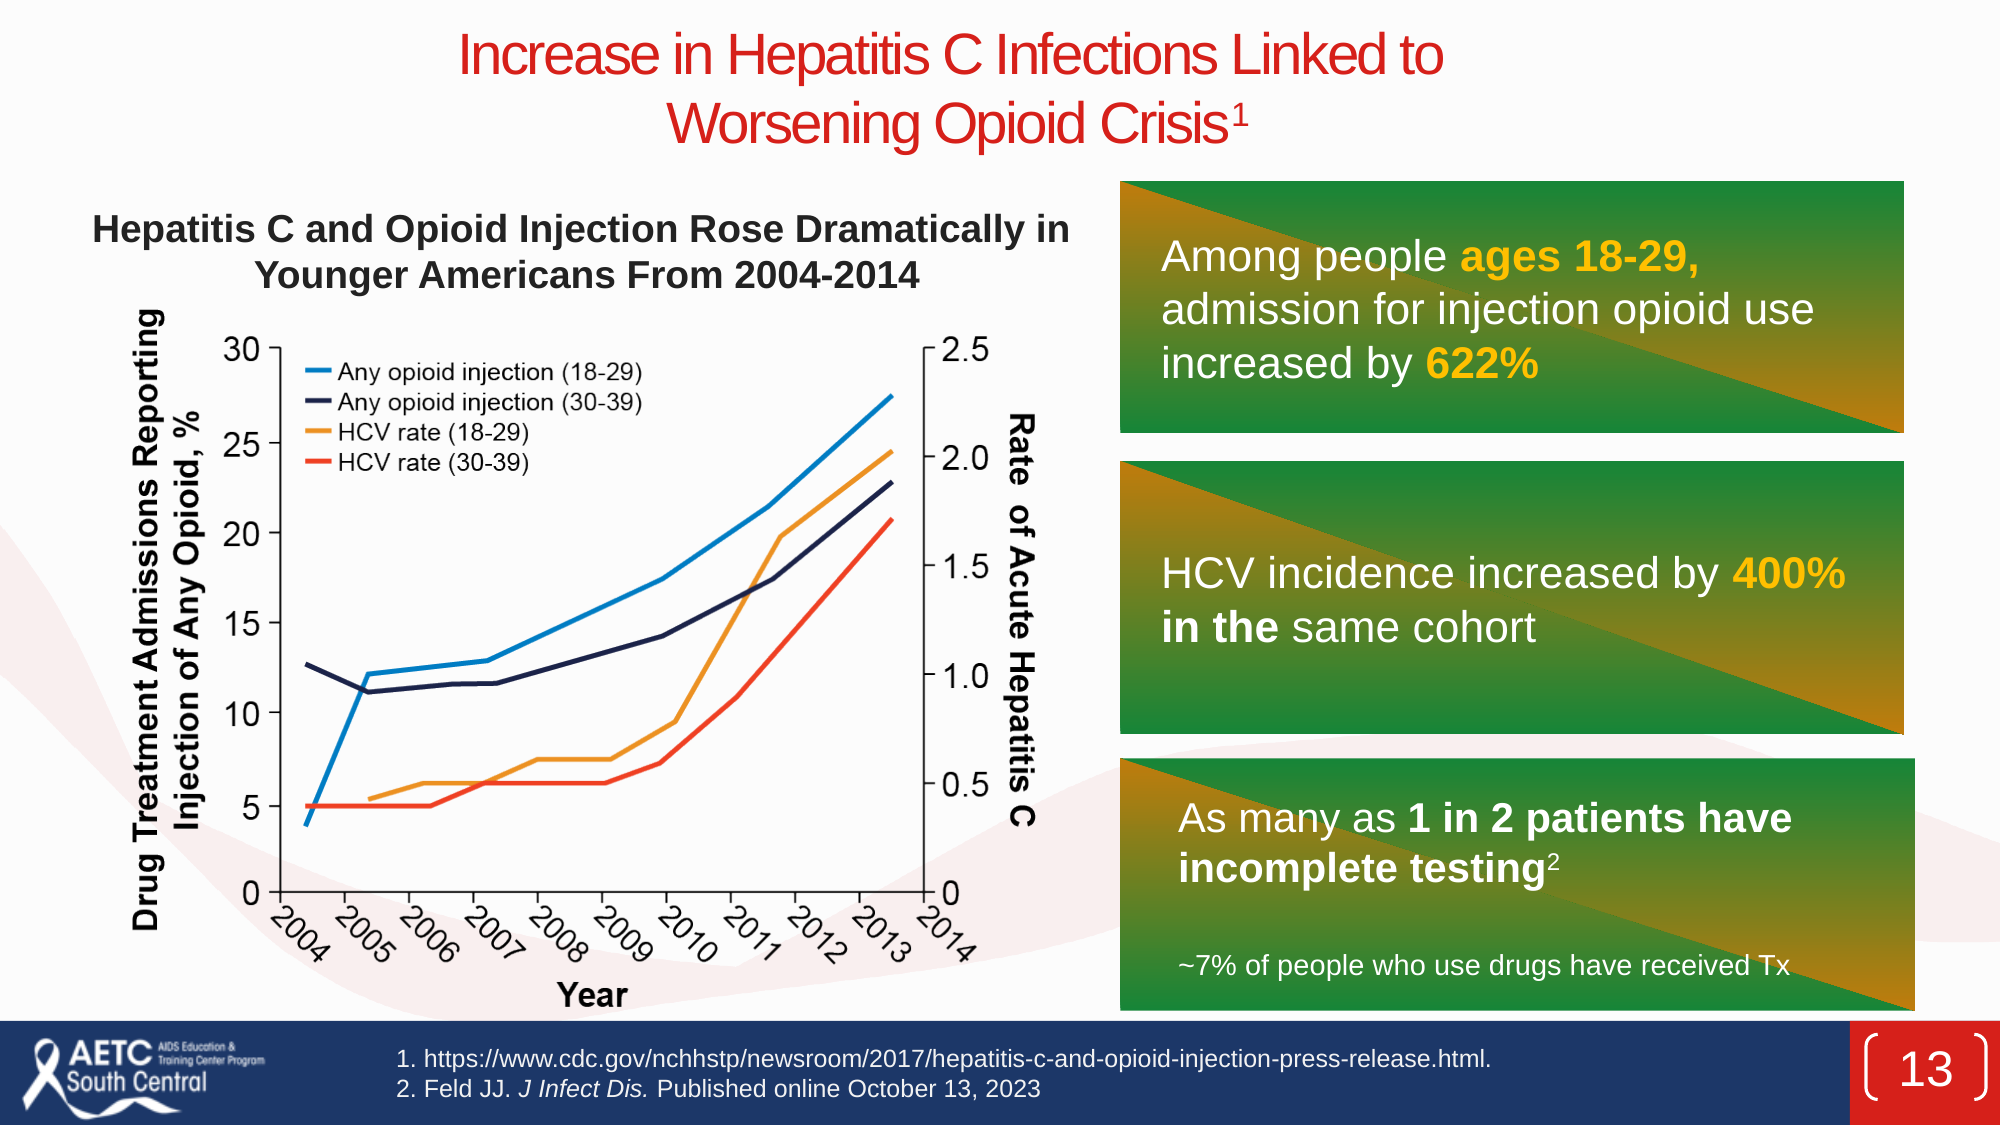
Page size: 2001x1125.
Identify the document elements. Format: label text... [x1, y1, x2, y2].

list 1. https://www.cdc.gov/nchhstp/newsroom/2017/hepatitis-c-and-opioid-injection-press-release.html. 2. Feld JJ. J Infect Dis. Published online October 13, 2023 [381, 1042, 1580, 1103]
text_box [1119, 180, 1905, 434]
text_box Hepatitis C and Opioid Injection Rose Dramatically in Younger Americans From 2004-2014 [77, 195, 1096, 304]
title Increase in Hepatitis C Infections Linked to Worsening Opioid Crisis1 [95, 0, 1821, 195]
slide_number 13 [1864, 1032, 1988, 1101]
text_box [1119, 757, 1916, 1012]
picture [127, 305, 1040, 1021]
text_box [1119, 460, 1905, 735]
picture [13, 1033, 276, 1121]
